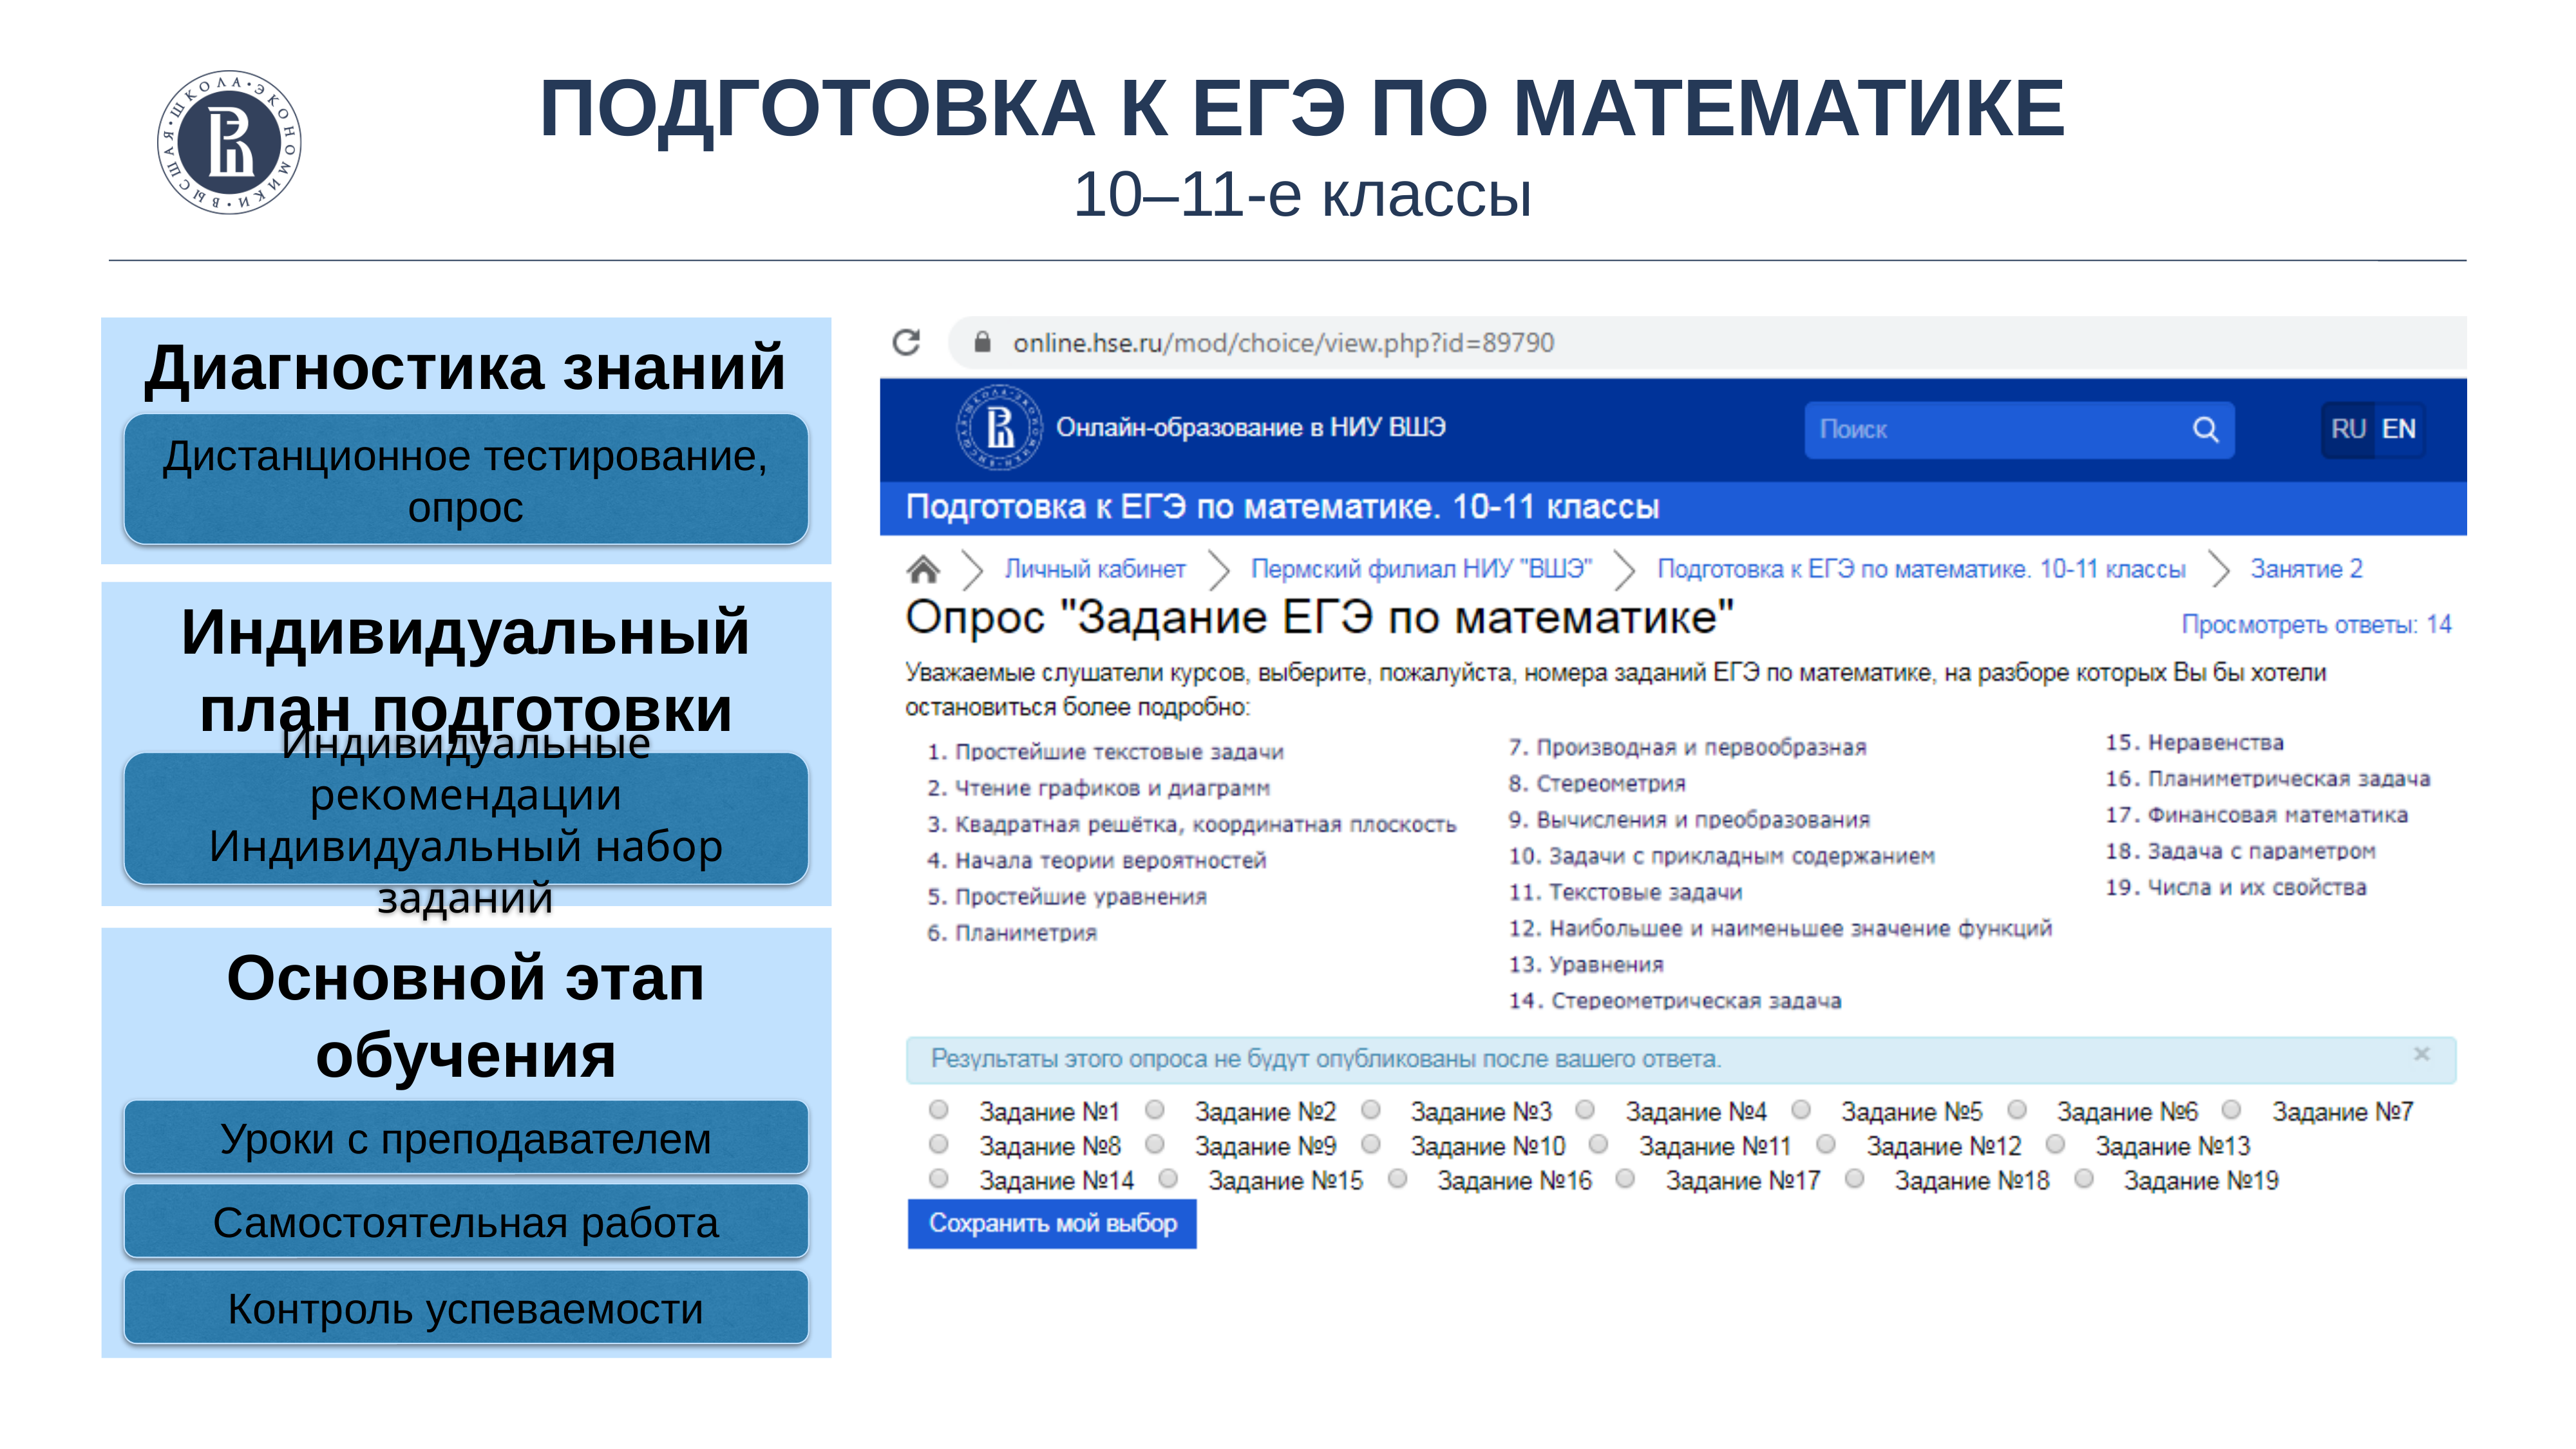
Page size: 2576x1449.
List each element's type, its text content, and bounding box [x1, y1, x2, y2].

text_box Подготовка к ЕГЭ по математике 10–11-е классы [512, 47, 2095, 238]
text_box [101, 316, 832, 566]
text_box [101, 922, 832, 1364]
picture [880, 316, 2467, 1265]
picture [157, 70, 302, 215]
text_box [101, 578, 832, 910]
